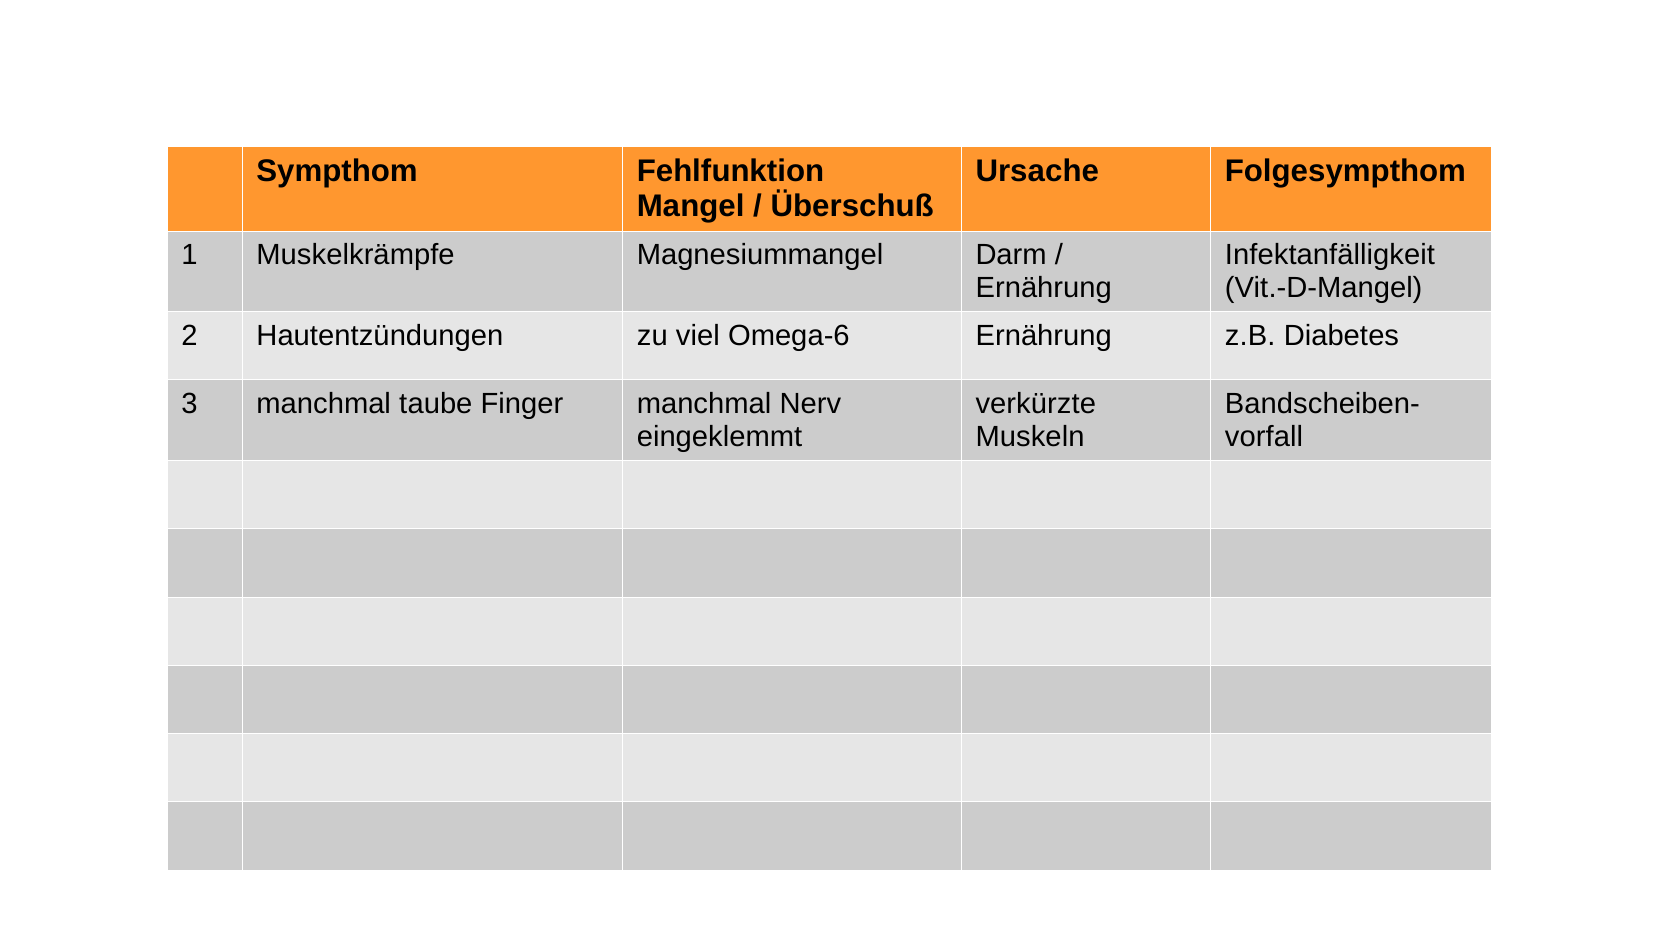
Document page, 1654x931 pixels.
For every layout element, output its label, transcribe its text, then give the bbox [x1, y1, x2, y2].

table_cell [962, 598, 1210, 665]
table_cell [623, 802, 961, 870]
table_header Sympthom [243, 147, 622, 231]
table_cell [1211, 461, 1491, 528]
table_cell [962, 666, 1210, 733]
table_cell [168, 598, 242, 665]
table_cell [243, 598, 622, 665]
table_cell [168, 734, 242, 801]
table_cell [243, 802, 622, 870]
table_cell [962, 734, 1210, 801]
table_header Folgesympthom [1211, 147, 1491, 231]
table_cell Hautentzündungen [243, 312, 622, 379]
table_cell [1211, 598, 1491, 665]
table_cell [623, 598, 961, 665]
table_cell [168, 666, 242, 733]
table_cell Ernährung [962, 312, 1210, 379]
table_cell [168, 802, 242, 870]
table_cell [962, 529, 1210, 597]
table_cell Bandscheiben-vorfall [1211, 380, 1491, 460]
table_cell [623, 734, 961, 801]
table_cell [243, 666, 622, 733]
table_cell [623, 529, 961, 597]
table_cell zu viel Omega-6 [623, 312, 961, 379]
table_cell [962, 802, 1210, 870]
table_cell [623, 461, 961, 528]
table_cell Infektanfälligkeit (Vit.-D-Mangel) [1211, 232, 1491, 311]
table_header Ursache [962, 147, 1210, 231]
table_cell [243, 461, 622, 528]
table_cell [243, 734, 622, 801]
table_cell [168, 529, 242, 597]
table_cell Muskelkrämpfe [243, 232, 622, 311]
table_cell 1 [168, 232, 242, 311]
table_cell [168, 461, 242, 528]
table_cell [962, 461, 1210, 528]
table_cell [623, 666, 961, 733]
table_cell [1211, 734, 1491, 801]
table_cell 3 [168, 380, 242, 460]
table_cell z.B. Diabetes [1211, 312, 1491, 379]
table_cell [1211, 666, 1491, 733]
table_cell Magnesiummangel [623, 232, 961, 311]
table_cell manchmal taube Finger [243, 380, 622, 460]
table_cell [1211, 802, 1491, 870]
table_cell Darm / Ernährung [962, 232, 1210, 311]
table_header Fehlfunktion Mangel / Überschuß [623, 147, 961, 231]
table_cell manchmal Nerv eingeklemmt [623, 380, 961, 460]
table_cell 2 [168, 312, 242, 379]
table_cell [1211, 529, 1491, 597]
table_cell verkürzte Muskeln [962, 380, 1210, 460]
table_cell [243, 529, 622, 597]
table_header [168, 147, 242, 231]
